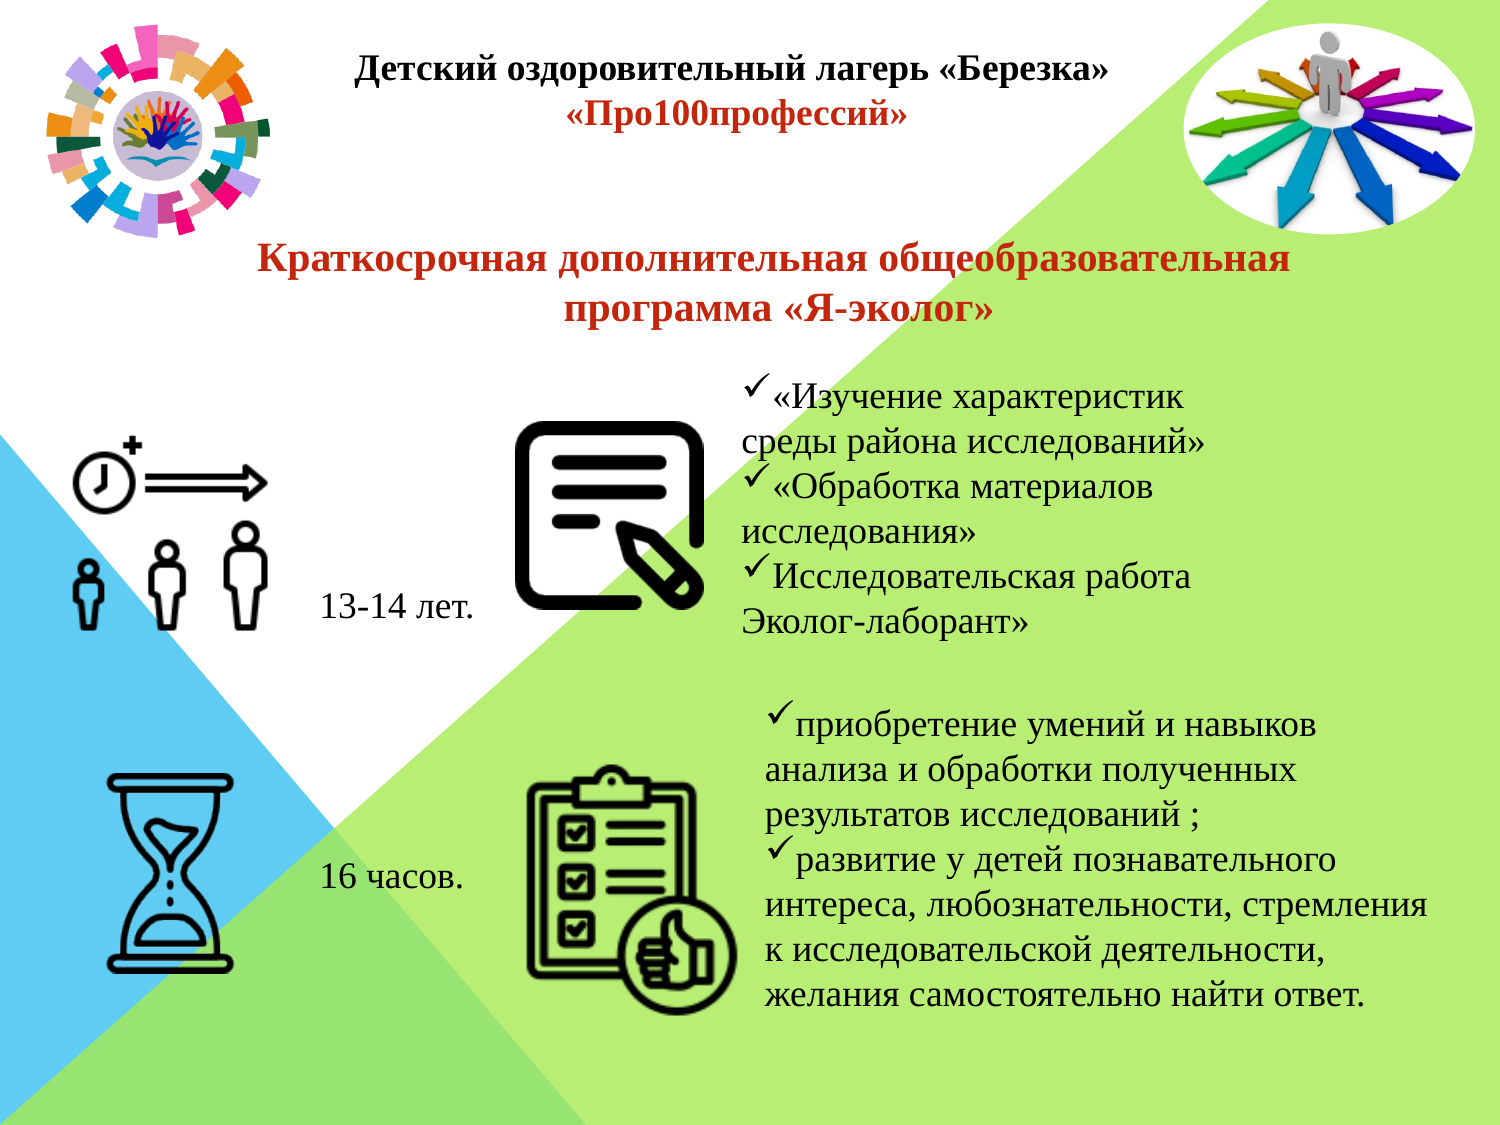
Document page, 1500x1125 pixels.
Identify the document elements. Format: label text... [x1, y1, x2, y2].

picture [70, 433, 271, 634]
picture [515, 421, 704, 610]
text_box приобретение умений и навыков анализа и обработки полученных результатов исследований ; развитие у детей познавательного интереса, любознательности, стремления к исследовательской деятельности, желания самостоятельно найти ответ. [750, 691, 1465, 1067]
picture [503, 761, 762, 1020]
text_box Детский оздоровительный лагерь «Березка» «Про100профессий» [308, 35, 1161, 140]
text_box 13-14 лет. [304, 574, 598, 634]
picture [1183, 23, 1476, 235]
picture [70, 773, 271, 974]
text_box Краткосрочная дополнительная общеобразовательная программа «Я-эколог» [199, 222, 1360, 338]
text_box 16 часов. [304, 843, 498, 904]
picture [0, 23, 305, 240]
text_box «Изучение характеристик среды района исследований» «Обработка материалов исследования» Исследовательская работа Эколог-лаборант» [726, 363, 1243, 648]
